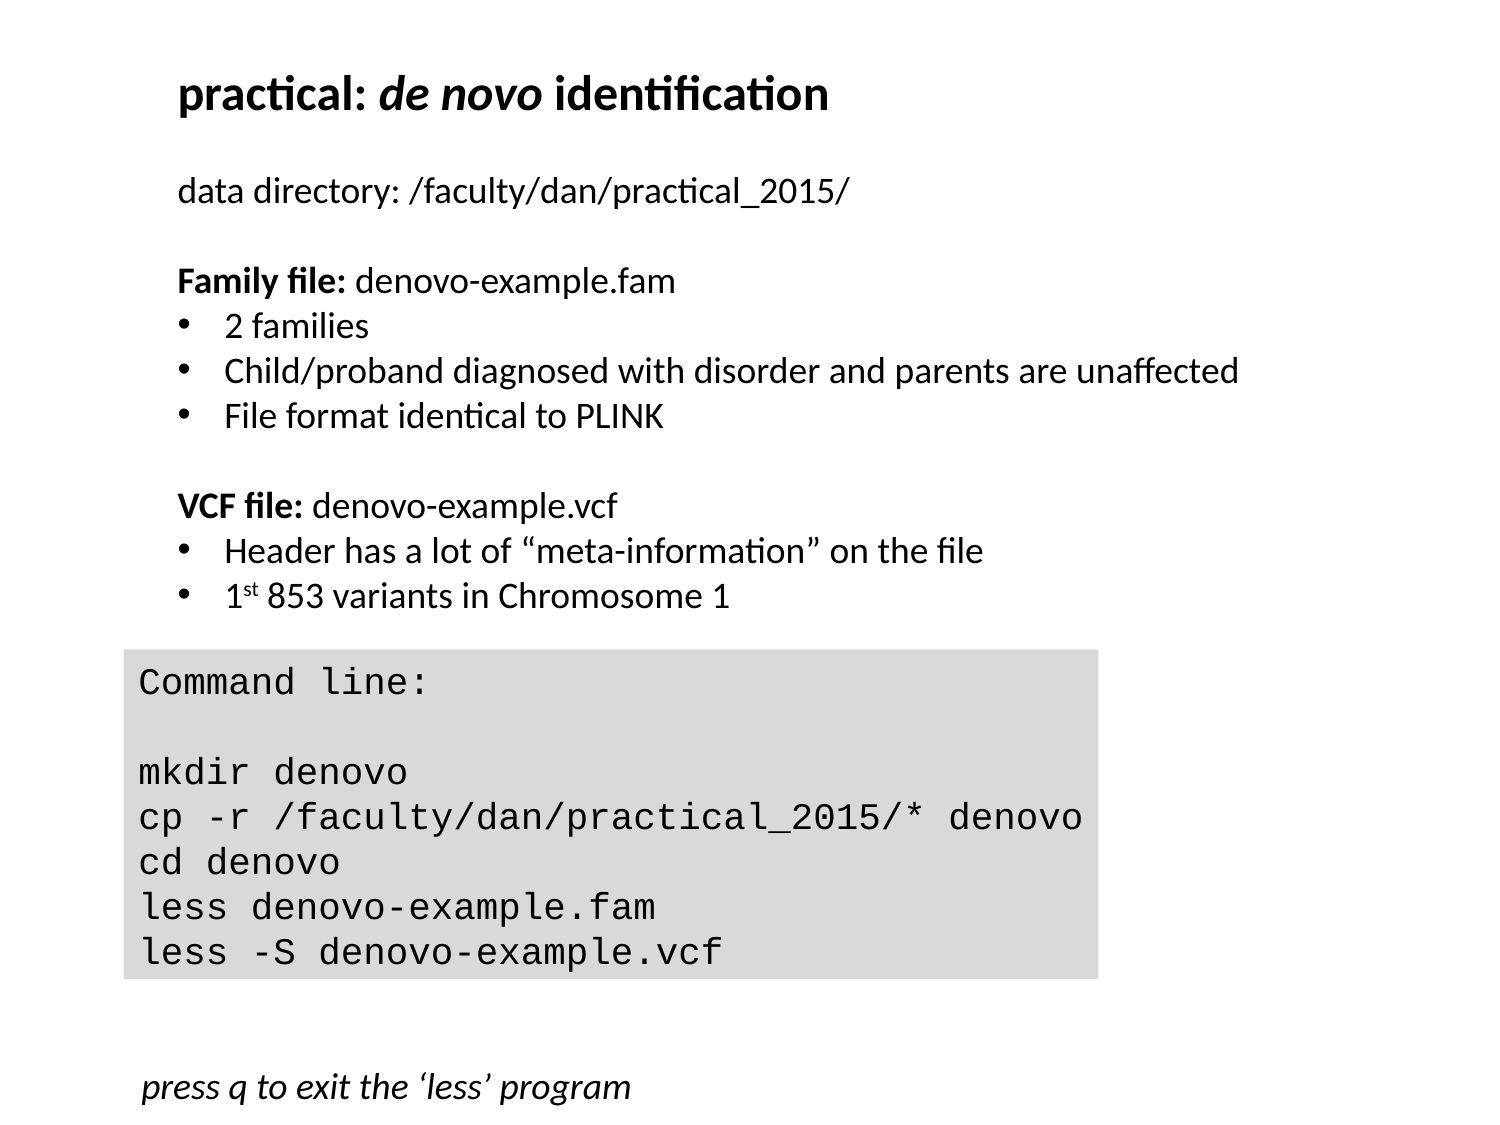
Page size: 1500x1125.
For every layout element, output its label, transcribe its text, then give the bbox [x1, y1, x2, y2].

text_box practical: de novo identification data directory: /faculty/dan/practical_2015/ Family file: denovo-example.fam 2 families Child/proband diagnosed with disorder and parents are unaffected File format identical to PLINK VCF file: denovo-example.vcf Header has a lot of “meta-information” on the file 1st 853 variants in Chromosome 1 [162, 53, 1256, 713]
text_box Command line: mkdir denovo cp -r /faculty/dan/practical_2015/* denovo cd denovo less denovo-example.fam less -S denovo-example.vcf [123, 649, 1099, 980]
text_box press q to exit the ‘less’ program [126, 1054, 648, 1114]
